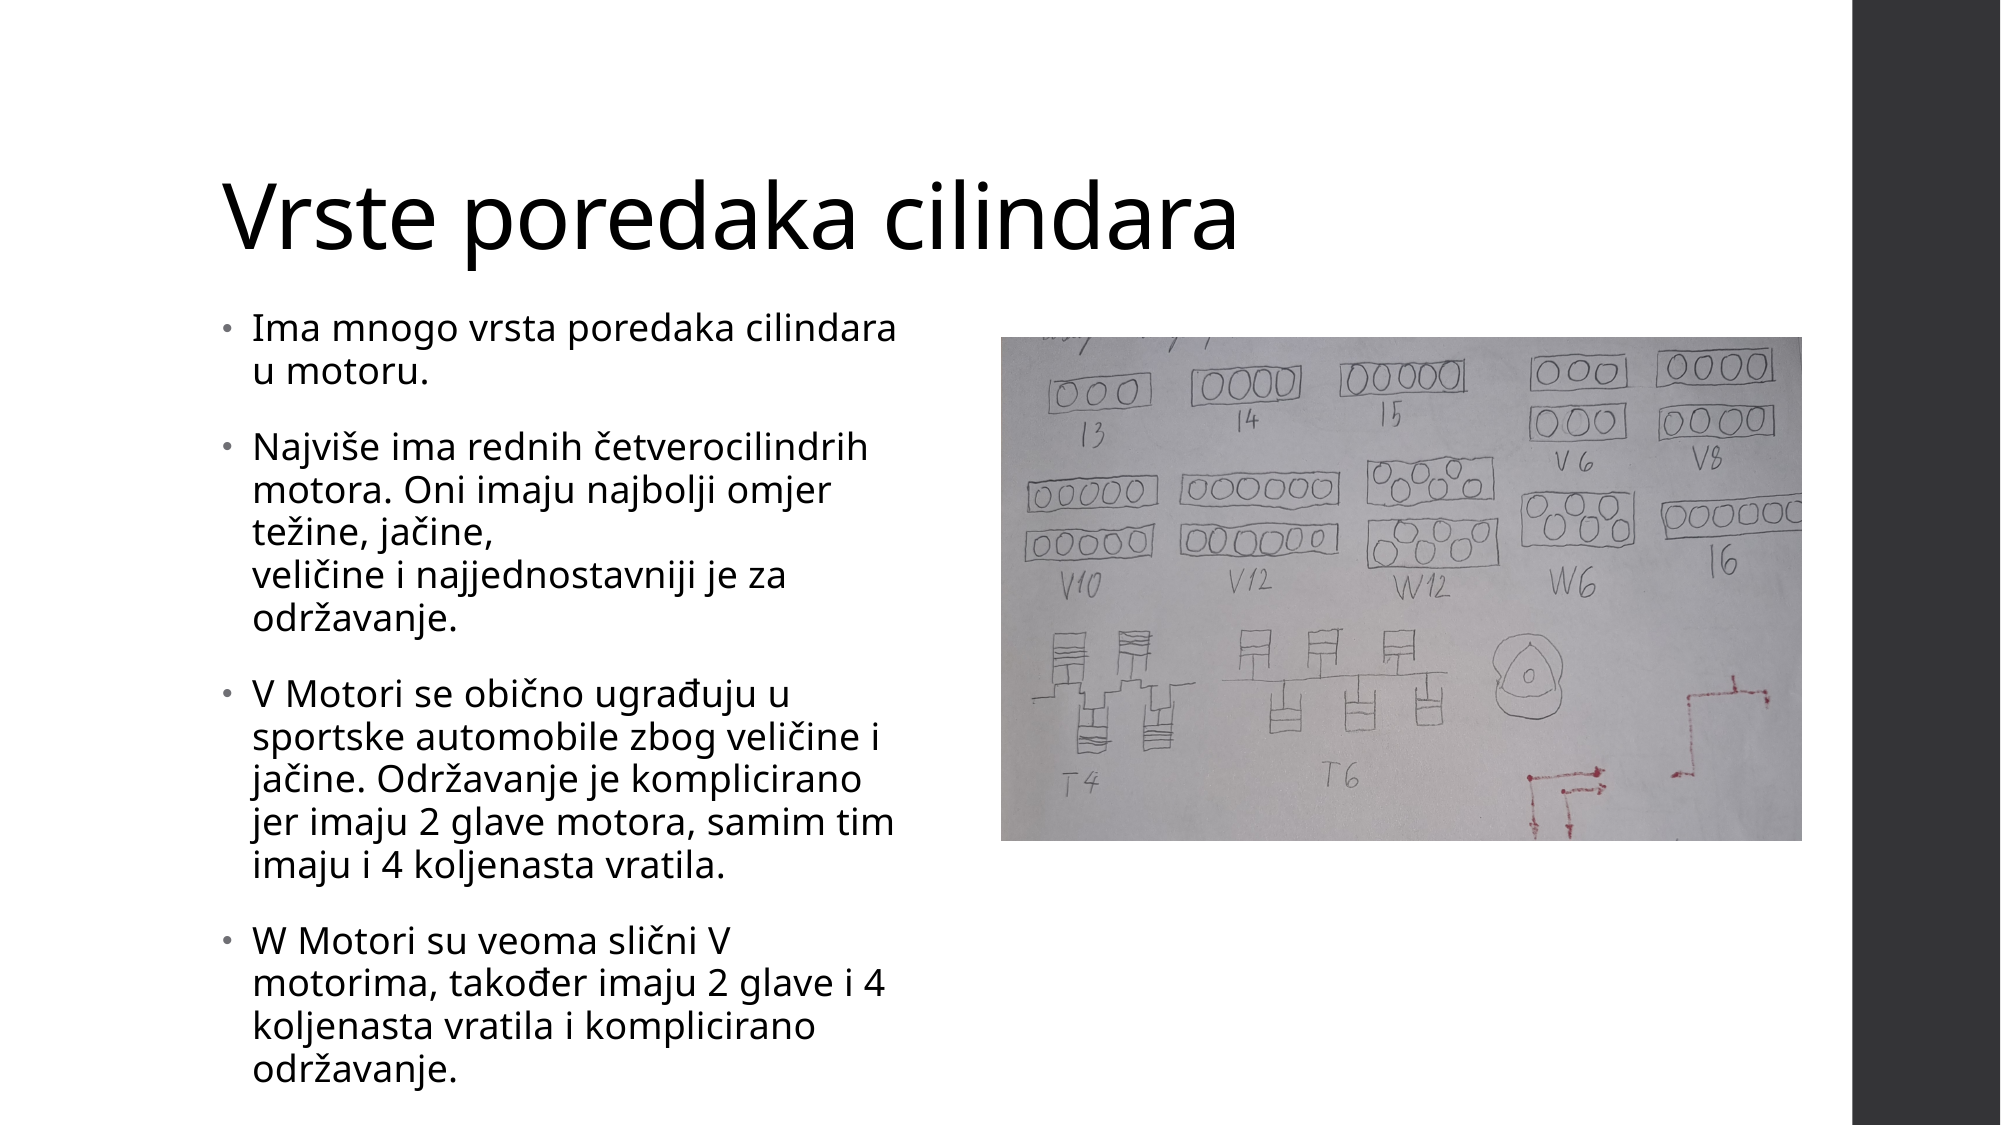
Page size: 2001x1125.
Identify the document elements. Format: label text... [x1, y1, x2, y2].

picture [1001, 337, 1802, 841]
title Vrste poredaka cilindara [206, 60, 1797, 278]
list Ima mnogo vrsta poredaka cilindara u motoru. Najviše ima rednih četverocilindrih motora. Oni imaju najbolji omjer težine, jačine, veličine i najjednostavniji je za održavanje. V Motori se obično ugrađuju u sportske automobile zbog veličine i jačine. Održavanje je komplicirano jer imaju 2 glave motora, samim tim imaju i 4 koljenasta vratila. W Motori su veoma slični V motorima, također imaju 2 glave i 4 koljenasta vratila i komplicirano održavanje. [206, 299, 925, 1123]
